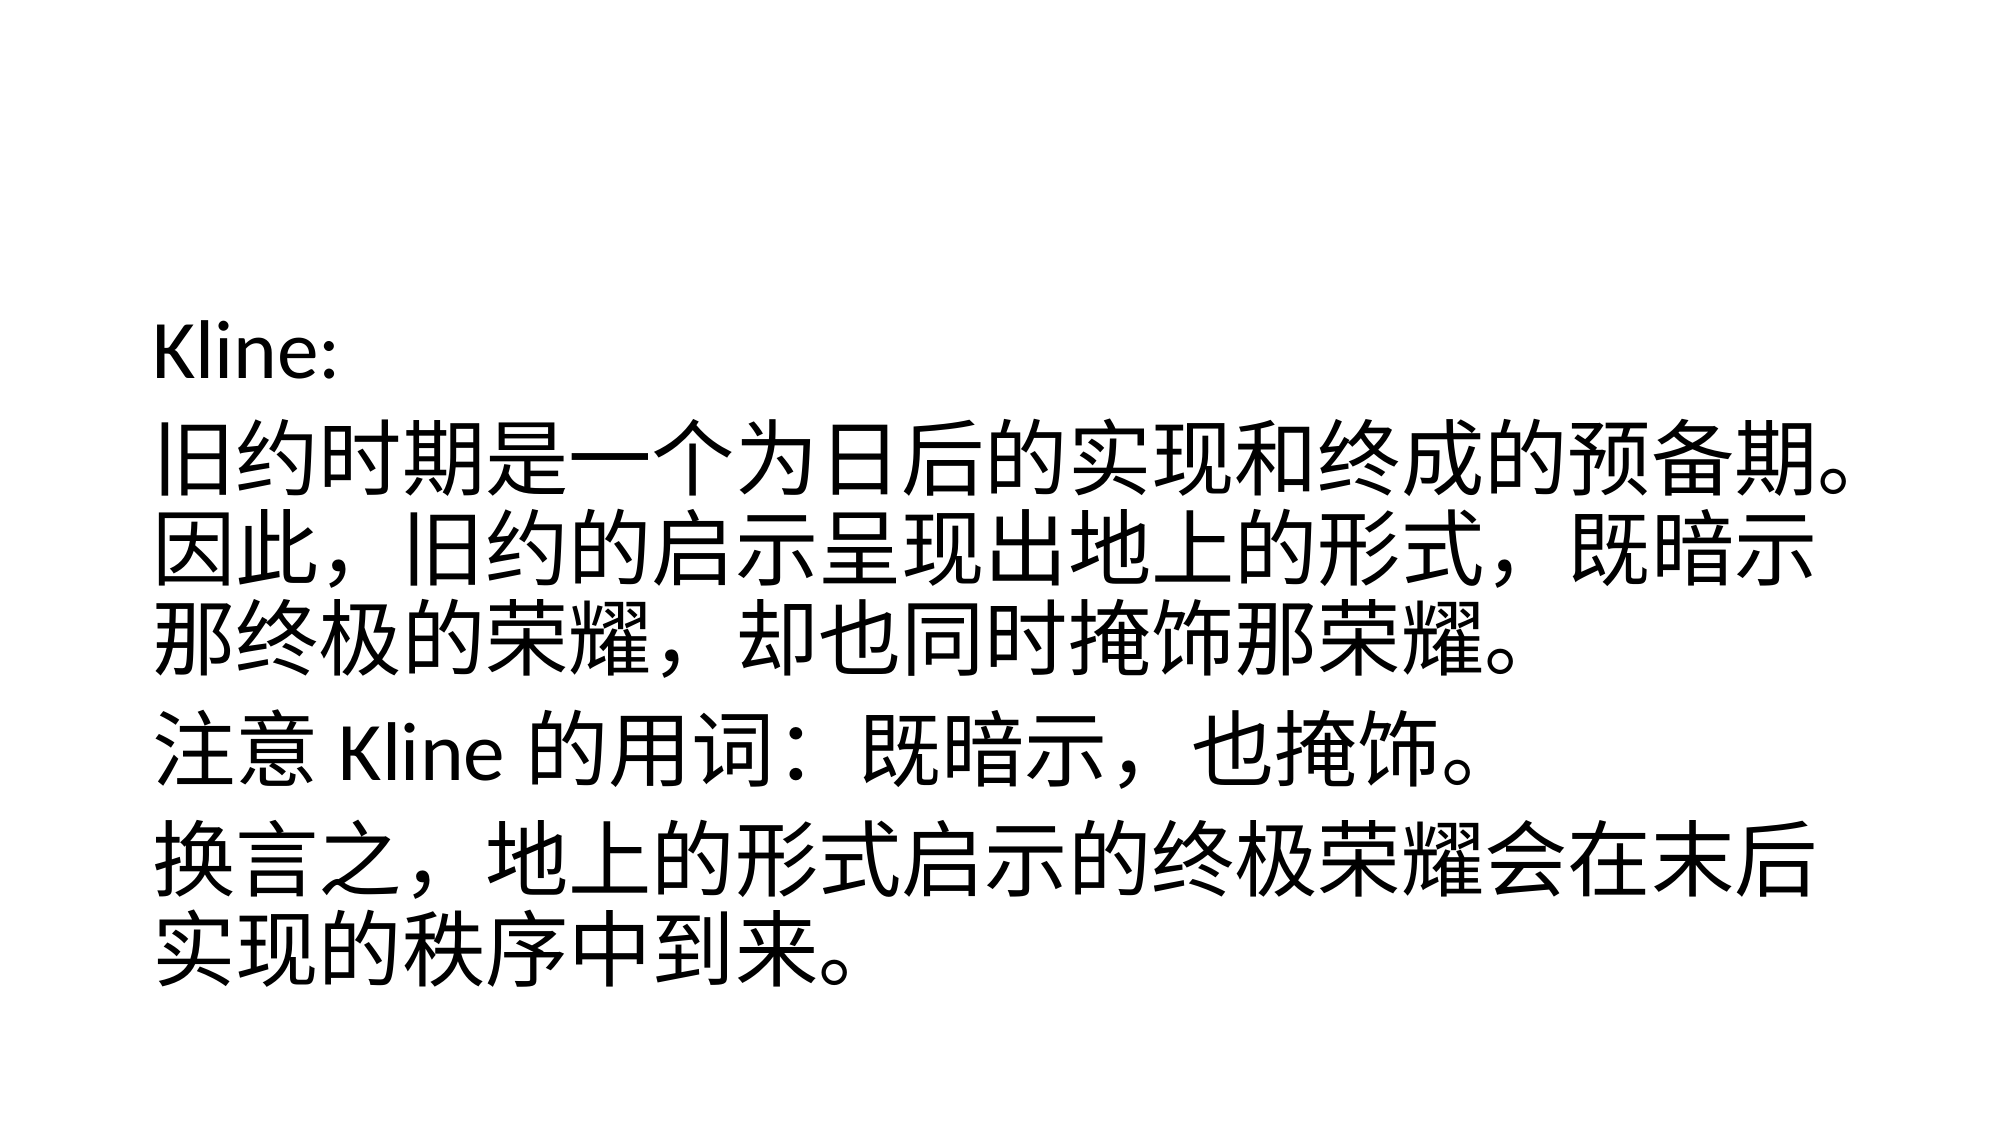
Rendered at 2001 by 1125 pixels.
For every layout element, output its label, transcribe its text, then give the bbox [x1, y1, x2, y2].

list Kline: 旧约时期是一个为日后的实现和终成的预备期。因此，旧约的启示呈现出地上的形式，既暗示那终极的荣耀，却也同时掩饰那荣耀。 注意Kline的用词：既暗示，也掩饰。 换言之，地上的形式启示的终极荣耀会在末后实现的秩序中到来。 [137, 299, 1863, 1014]
